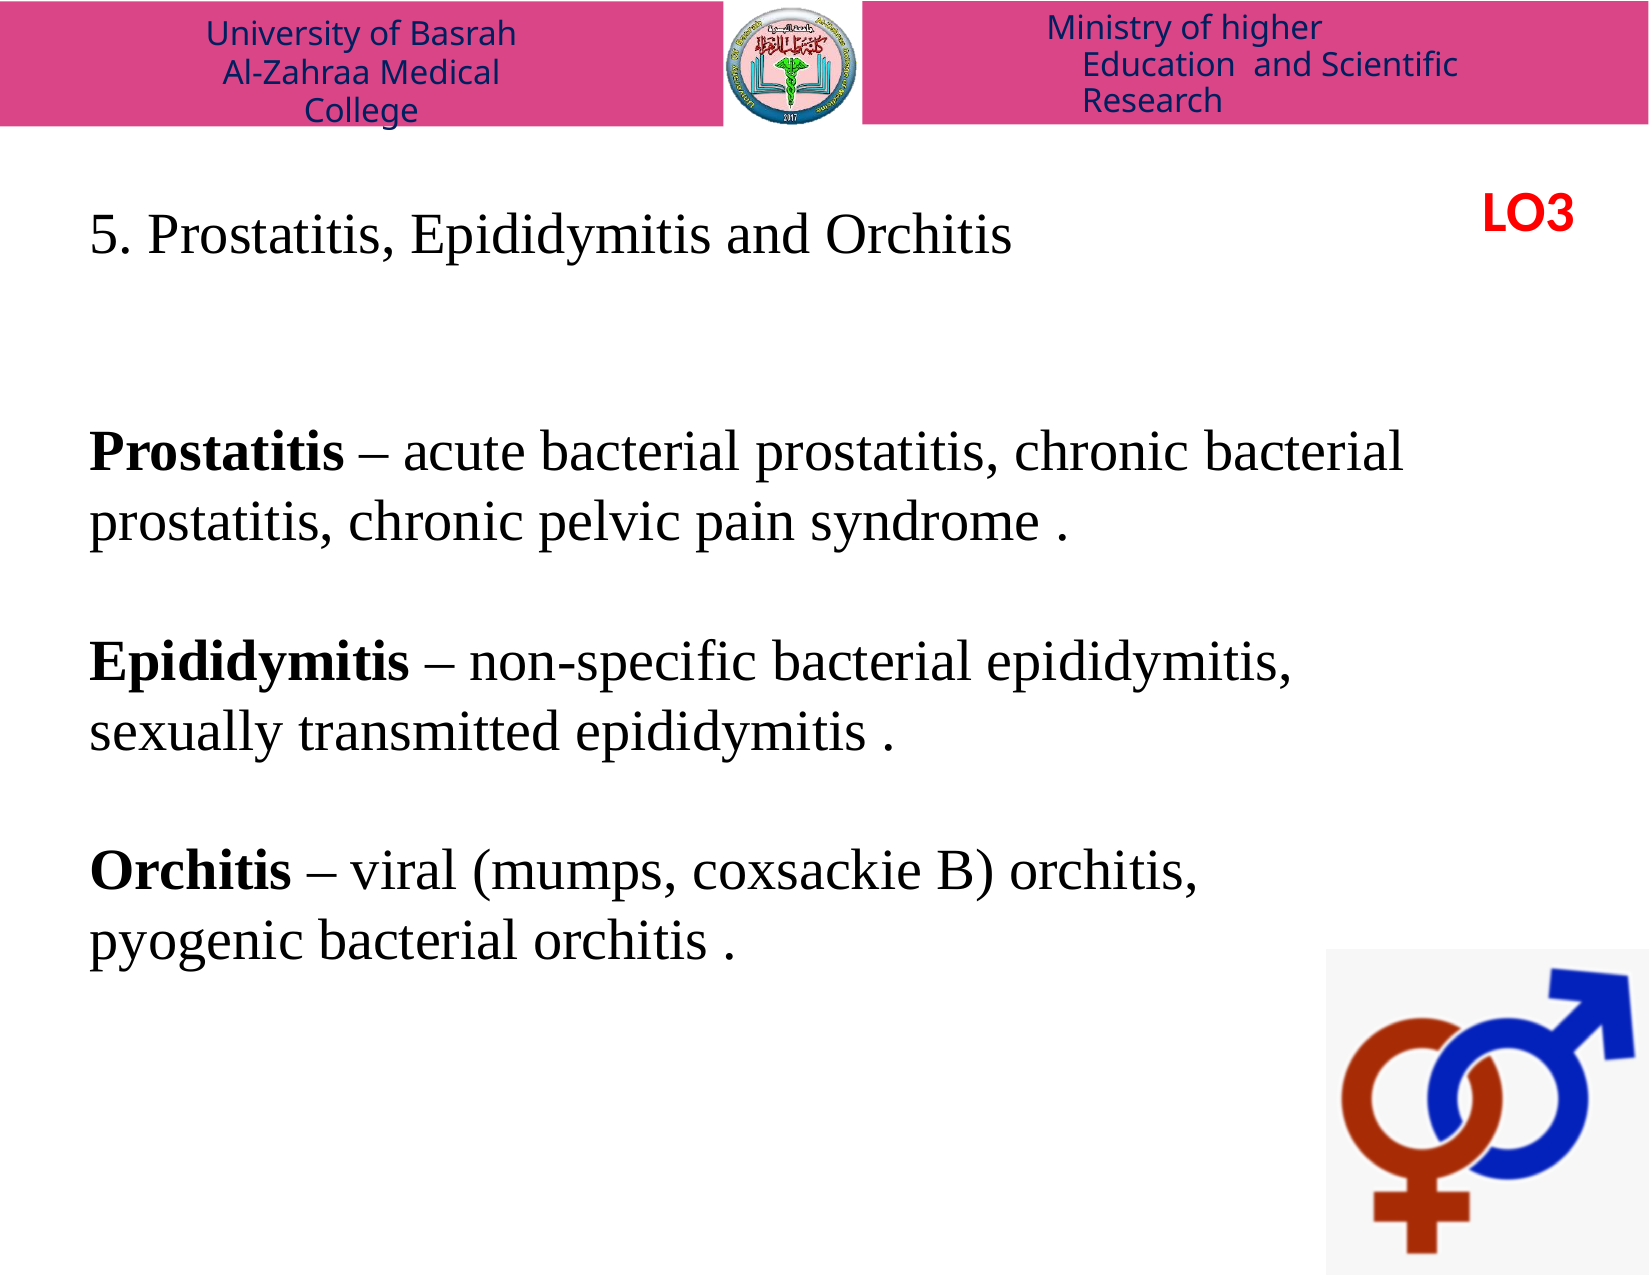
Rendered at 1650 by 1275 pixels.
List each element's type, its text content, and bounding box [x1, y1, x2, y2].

text_box Prostatitis – acute bacterial prostatitis, chronic bacterial prostatitis, chronic pelvic pain syndrome . Epididymitis – non-specific bacterial epididymitis, sexually transmitted epididymitis . Orchitis – viral (mumps, coxsackie B) orchitis, pyogenic bacterial orchitis . [74, 404, 1425, 1148]
text_box [862, 1, 1649, 125]
text_box 5. Prostatitis, Epididymitis and Orchitis [74, 187, 1425, 375]
text_box [725, 7, 857, 125]
picture [1325, 949, 1649, 1275]
text_box LO3 [1467, 166, 1613, 251]
text_box Ministry of higher Education and Scientific Research [1044, 3, 1466, 120]
text_box University of Basrah Al-Zahraa Medical College [170, 11, 553, 130]
text_box [0, 1, 724, 127]
